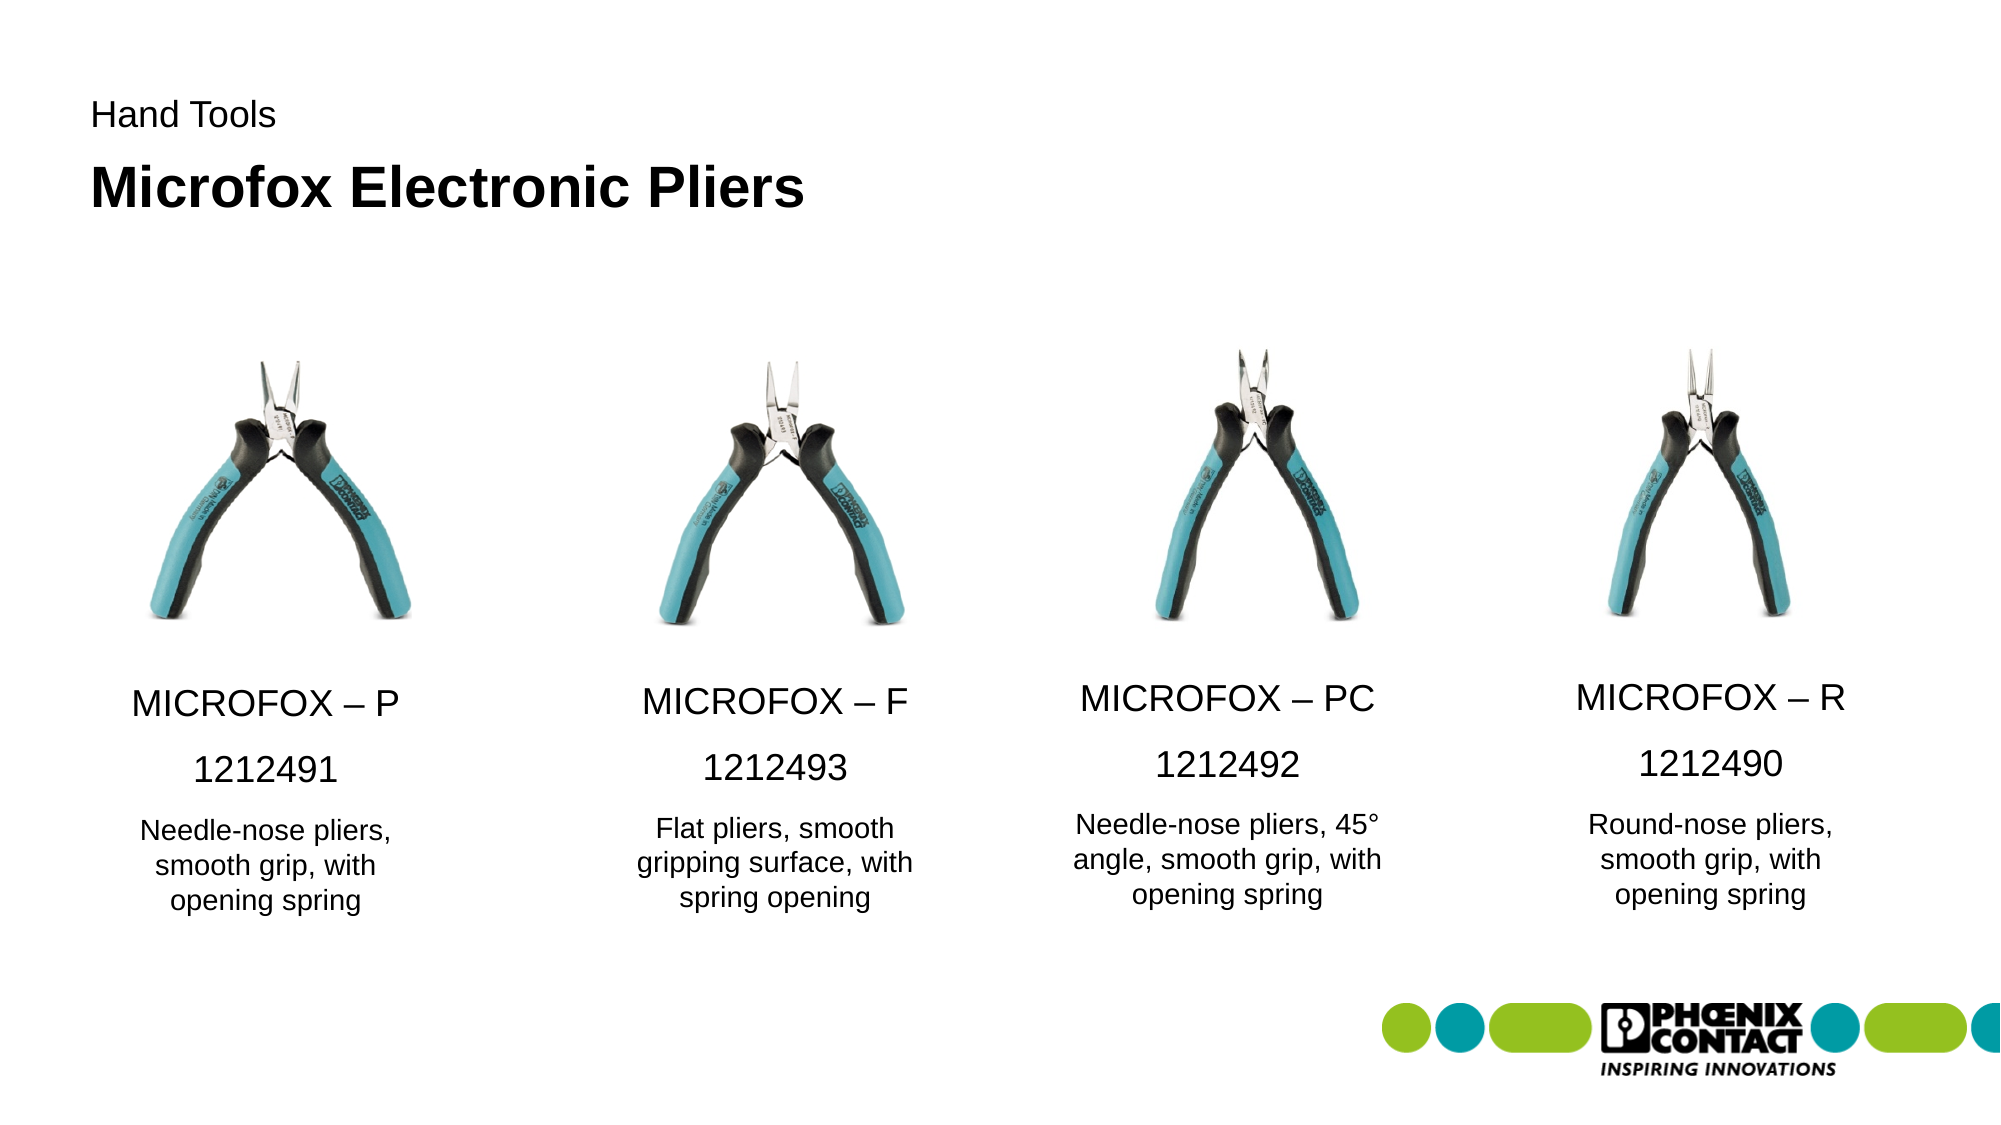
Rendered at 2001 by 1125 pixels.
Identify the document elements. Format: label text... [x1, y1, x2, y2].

list Hand Tools [90, 76, 1910, 148]
text_box MICROFOX – P 1212491 Needle-nose pliers, smooth grip, with opening spring [109, 672, 423, 909]
picture [1382, 1003, 2000, 1076]
picture [1055, 334, 1445, 629]
picture [1507, 334, 1896, 629]
text_box MICROFOX – F 1212493 Flat pliers, smooth gripping surface, with spring opening [594, 669, 957, 943]
title Microfox Electronic Pliers [90, 148, 1910, 255]
text_box MICROFOX – R 1212490 Round-nose pliers, smooth grip, with opening spring [1554, 665, 1868, 877]
picture [90, 354, 453, 629]
picture [601, 354, 964, 629]
text_box MICROFOX – PC 1212492 Needle-nose pliers, 45° angle, smooth grip, with opening spring [1046, 666, 1409, 960]
